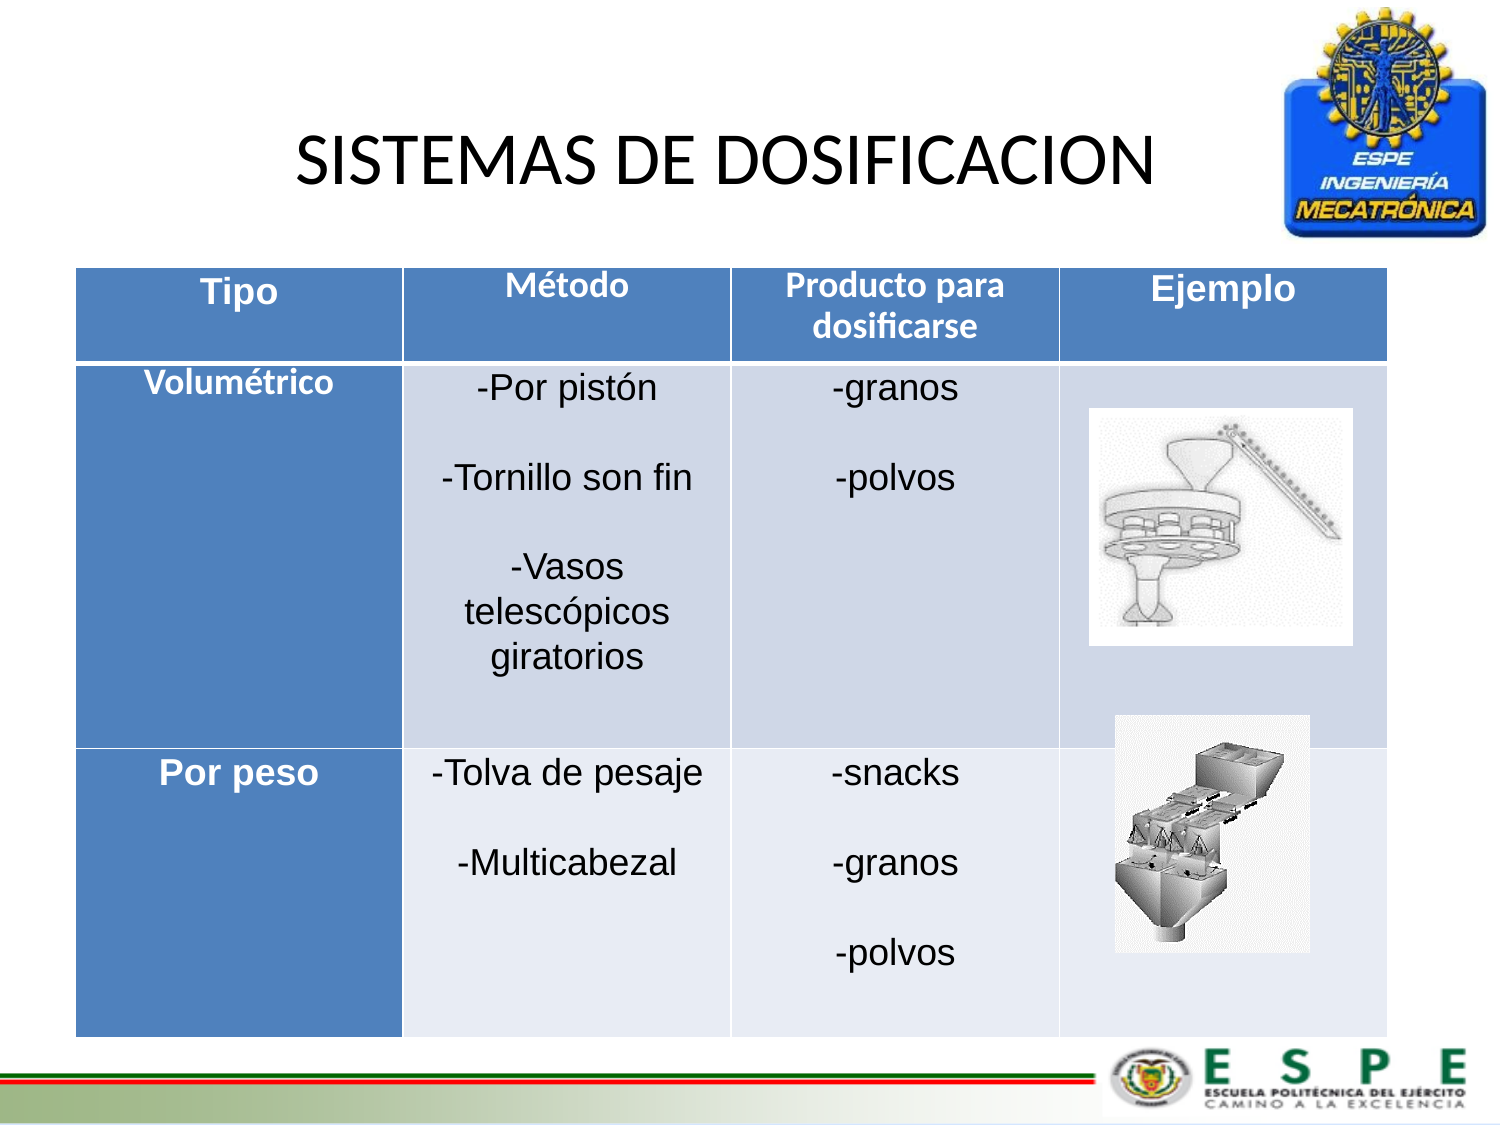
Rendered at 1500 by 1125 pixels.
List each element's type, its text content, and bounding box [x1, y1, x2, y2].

picture [0, 1034, 1500, 1125]
table_header Ejemplo [1060, 268, 1387, 361]
table_cell [1060, 366, 1387, 748]
table_cell [1060, 749, 1387, 1033]
table_header Producto para dosificarse [732, 268, 1059, 361]
table_cell -Tolva de pesaje -Multicabezal [404, 749, 730, 1033]
table_cell Volumétrico [76, 366, 402, 748]
picture [1114, 715, 1310, 953]
table_cell -Por pistón -Tornillo son fin -Vasos telescópicos giratorios [404, 366, 730, 748]
table_cell -snacks -granos -polvos [732, 749, 1059, 1033]
table_header Método [404, 268, 730, 361]
table_header Tipo [76, 268, 402, 361]
table_cell Por peso [76, 749, 402, 1033]
text_box SISTEMAS DE DOSIFICACION [143, 101, 1276, 207]
picture [1089, 408, 1353, 646]
picture [1281, 6, 1494, 244]
table_cell -granos -polvos [732, 366, 1059, 748]
